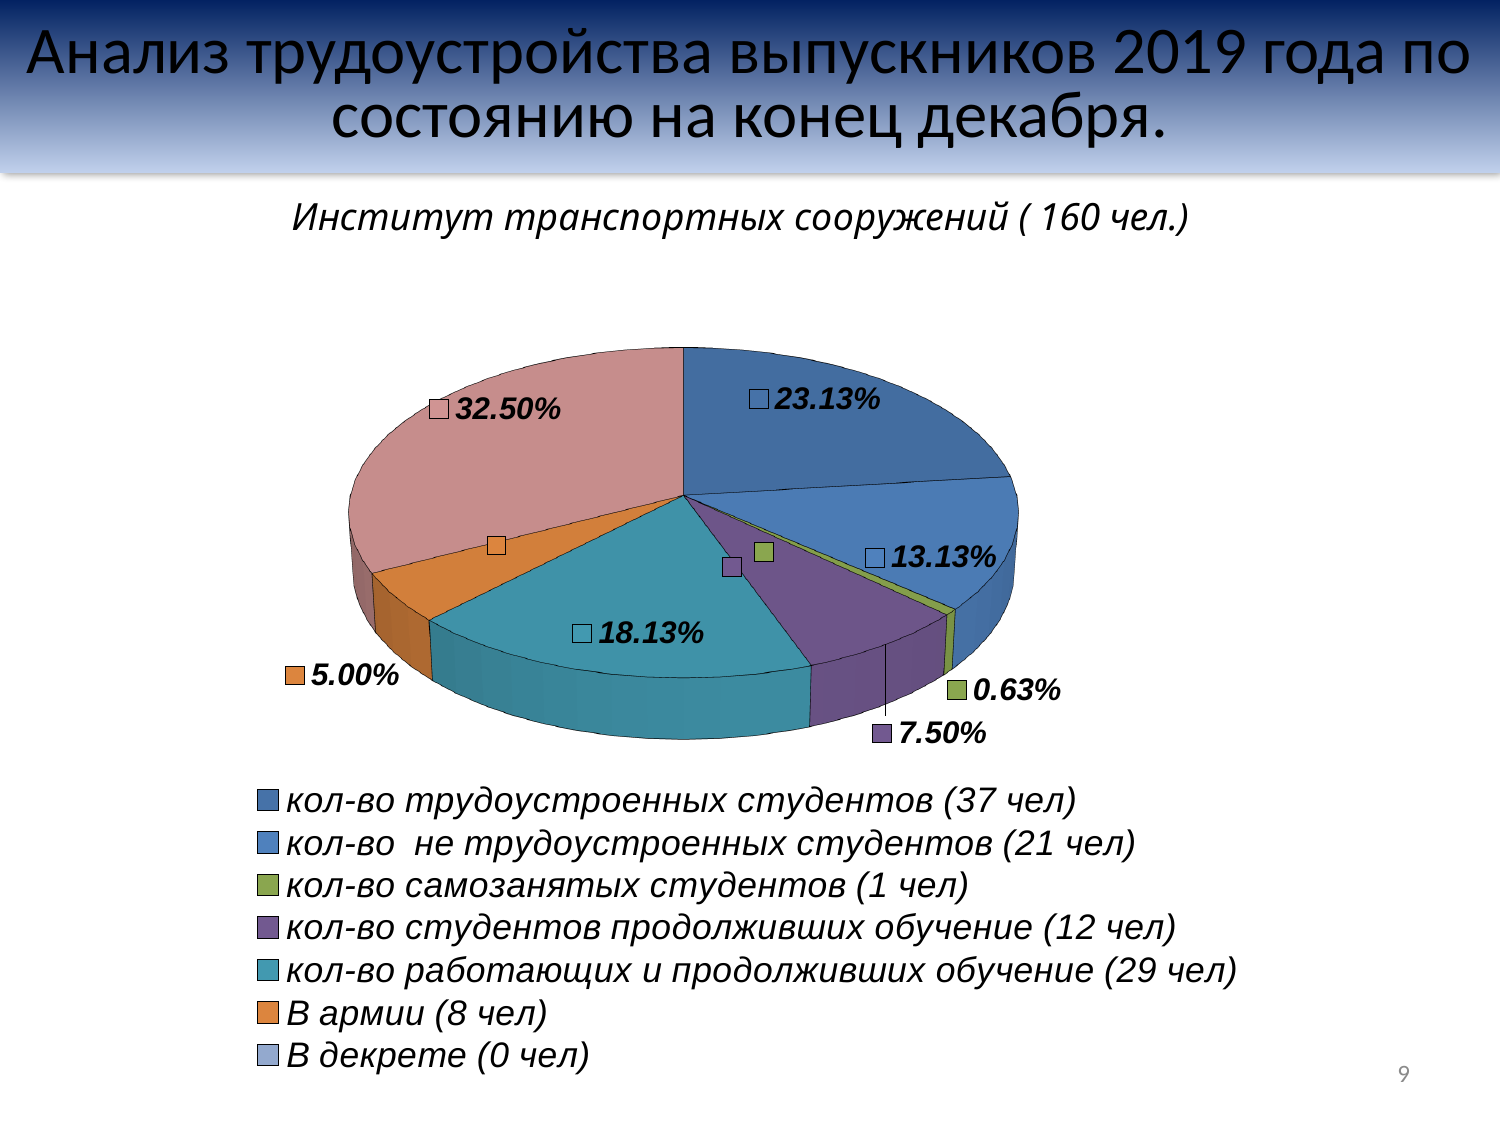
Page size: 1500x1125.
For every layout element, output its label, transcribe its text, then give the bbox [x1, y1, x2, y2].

text_box Анализ трудоустройства выпускников 2019 года по состоянию на конец декабря. [0, 0, 1500, 173]
chart [34, 151, 1456, 1125]
